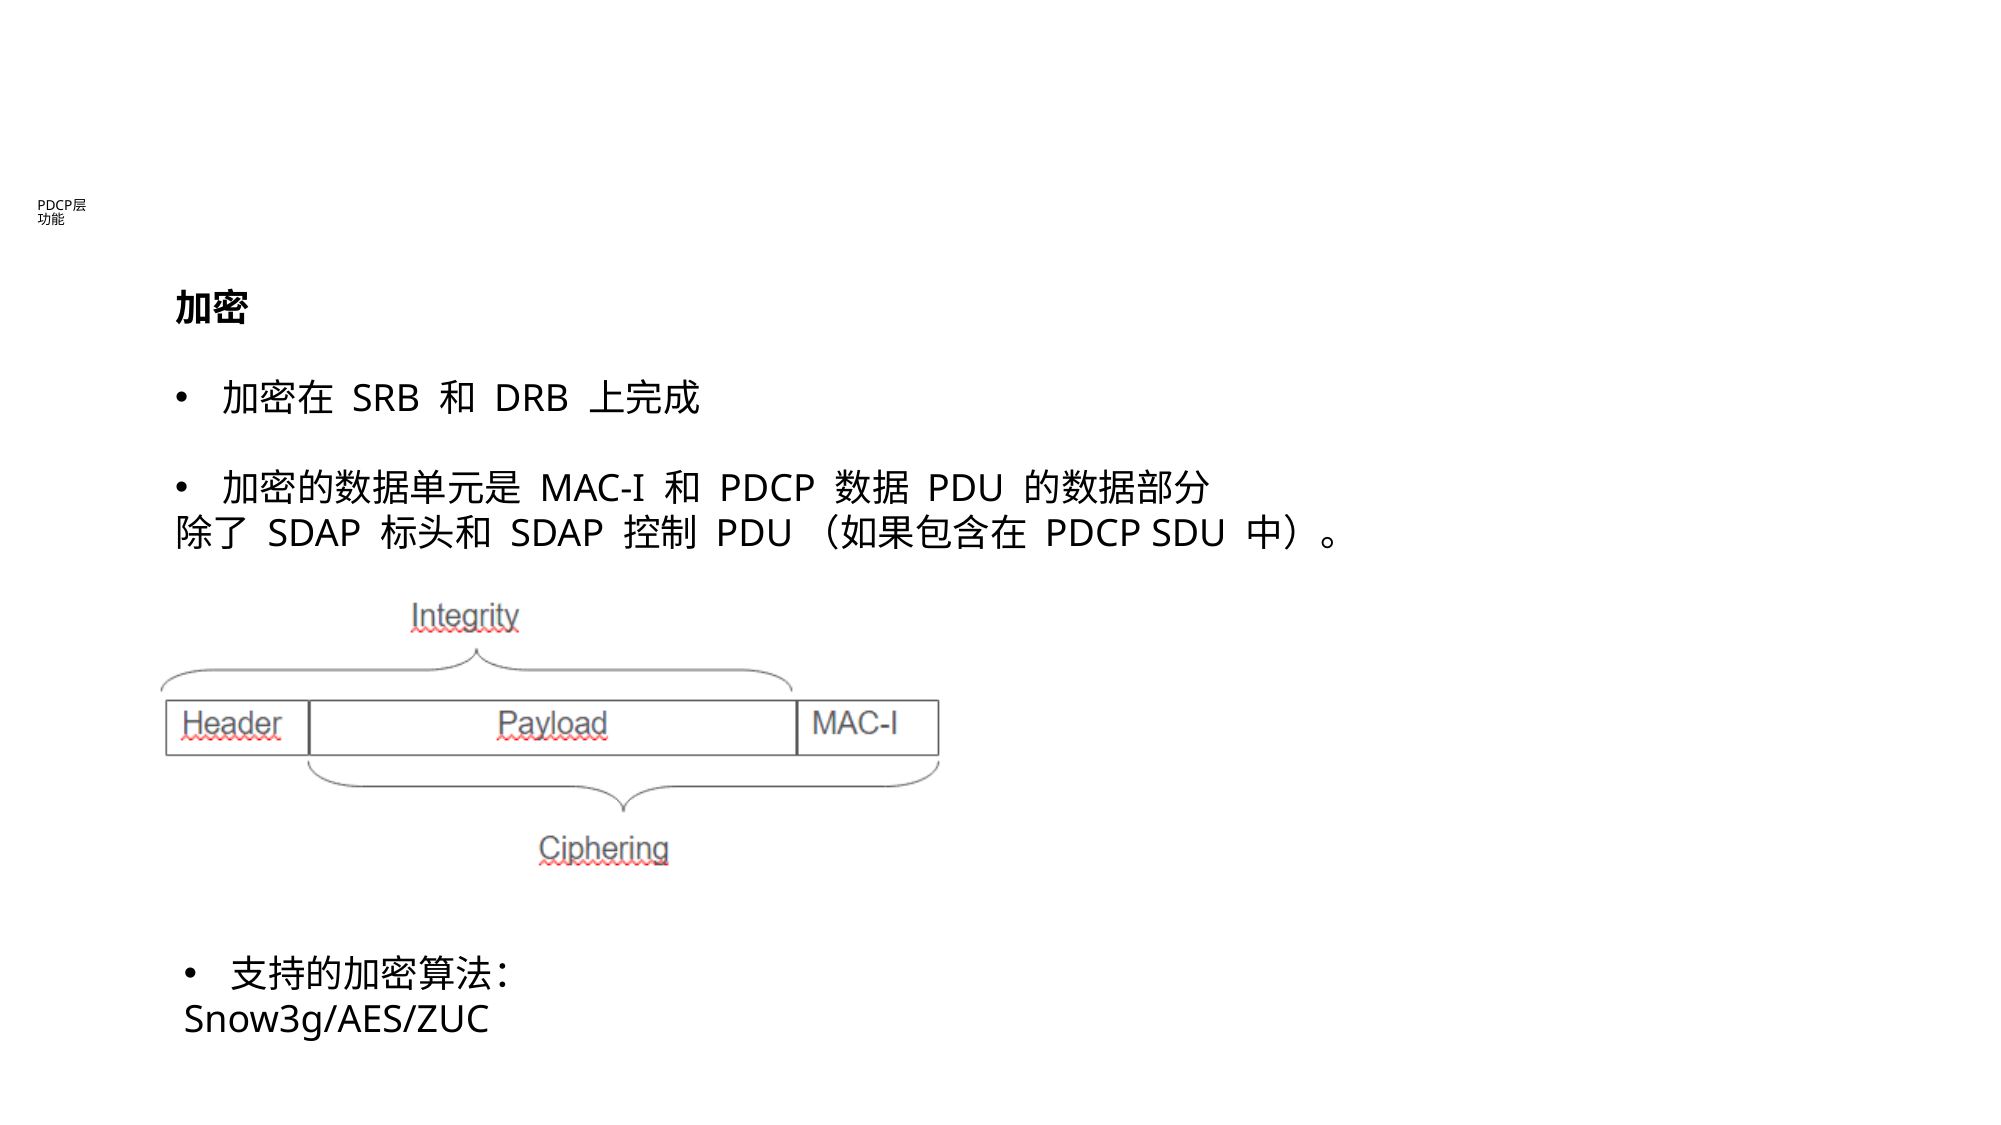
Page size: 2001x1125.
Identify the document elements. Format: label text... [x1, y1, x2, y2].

text_box 加密 加密在 SRB 和 DRB 上完成 加密的数据单元是 MAC-I 和 PDCP 数据 PDU 的数据部分 除了 SDAP 标头和 SDAP 控制 PDU（如果包含在 PDCP SDU 中）。 [160, 276, 1374, 561]
title PDCP层 功能 [22, 145, 1393, 311]
picture [0, 589, 1235, 900]
text_box 支持的加密算法： Snow3g/AES/ZUC [169, 900, 546, 1093]
